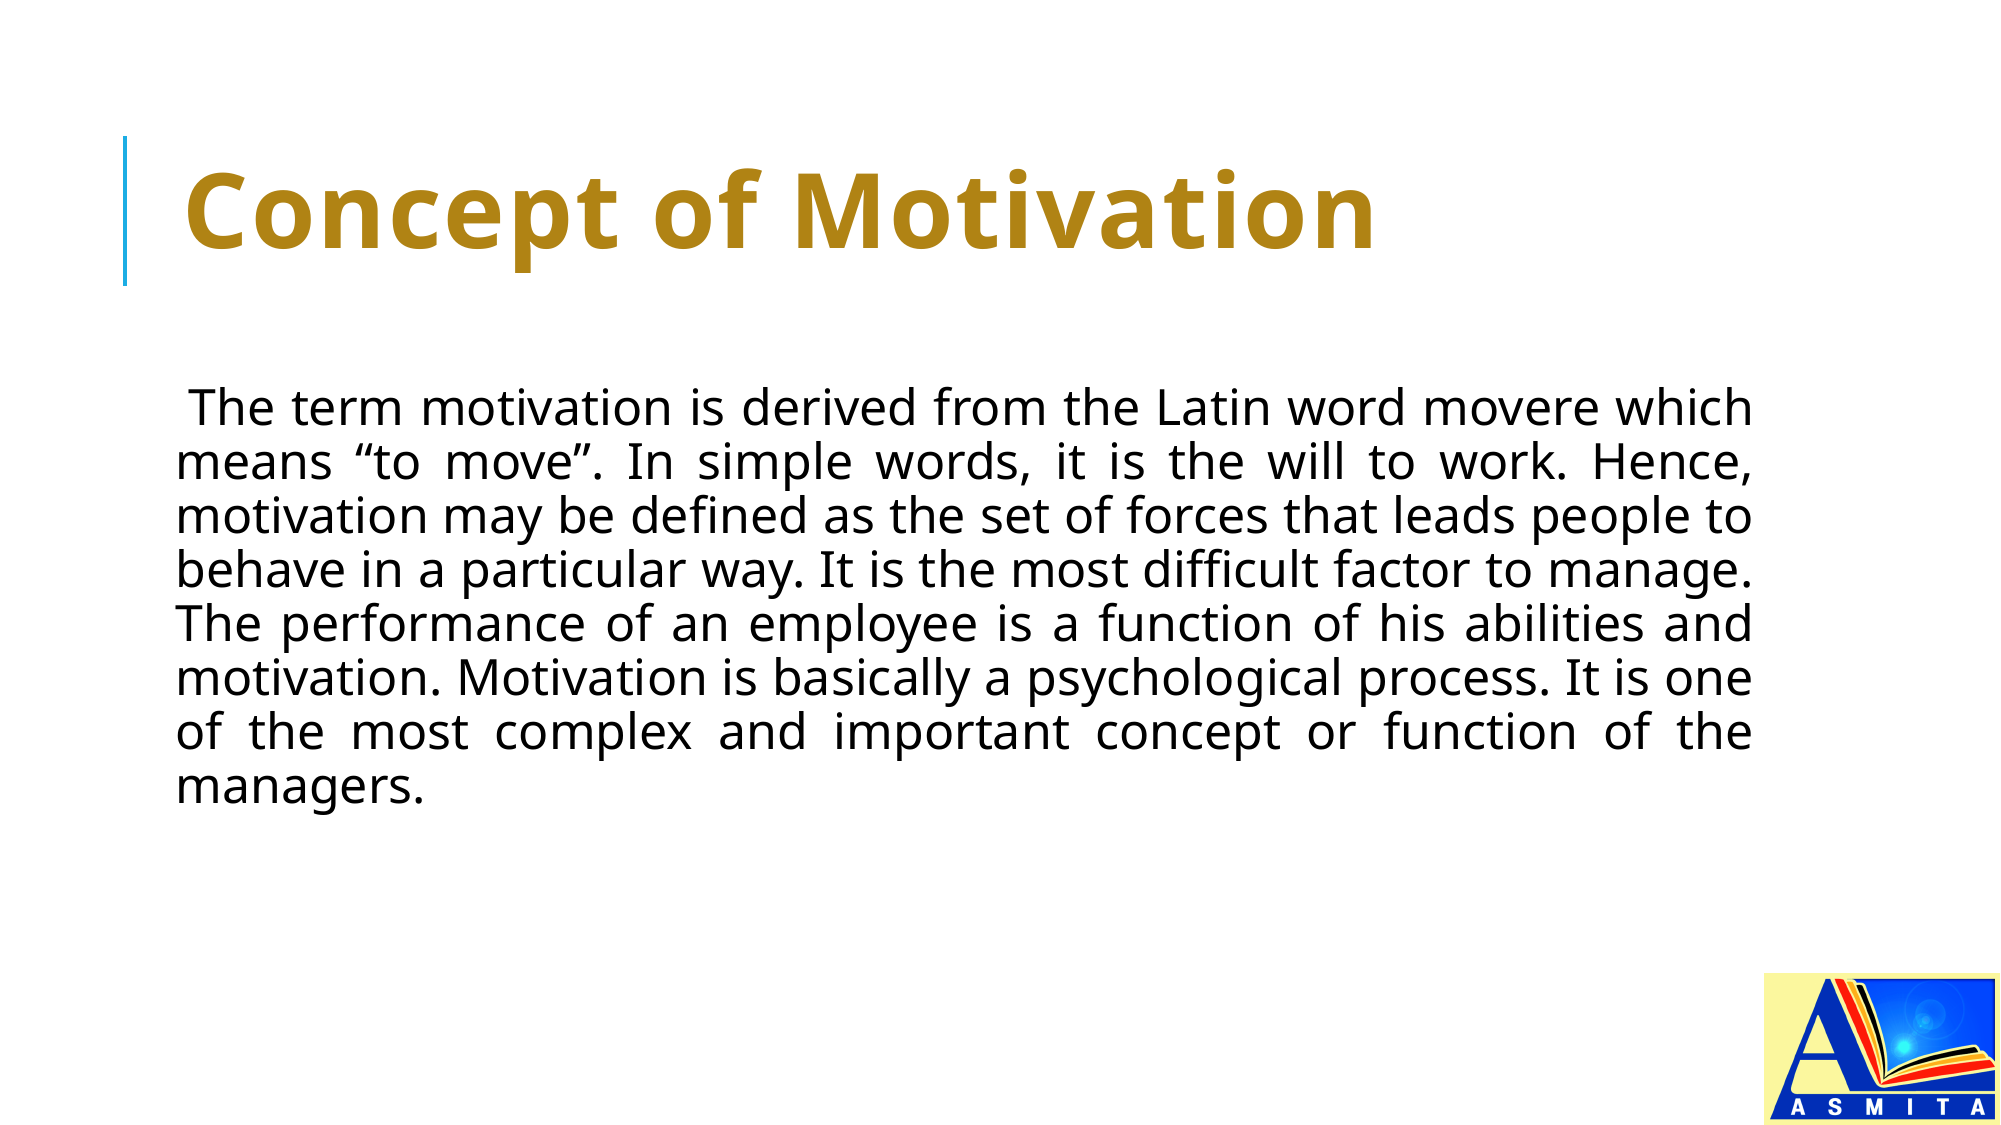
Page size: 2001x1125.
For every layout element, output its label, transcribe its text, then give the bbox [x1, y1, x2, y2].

title Concept of Motivation [168, 96, 1763, 342]
list The term motivation is derived from the Latin word movere which means “to move”. In simple words, it is the will to work. Hence, motivation may be defined as the set of forces that leads people to behave in a particular way. It is the most difficult factor to manage. The performance of an employee is a function of his abilities and motivation. Motivation is basically a psychological process. It is one of the most complex and important concept or function of the managers. [168, 375, 1763, 1035]
picture [1764, 973, 2000, 1125]
